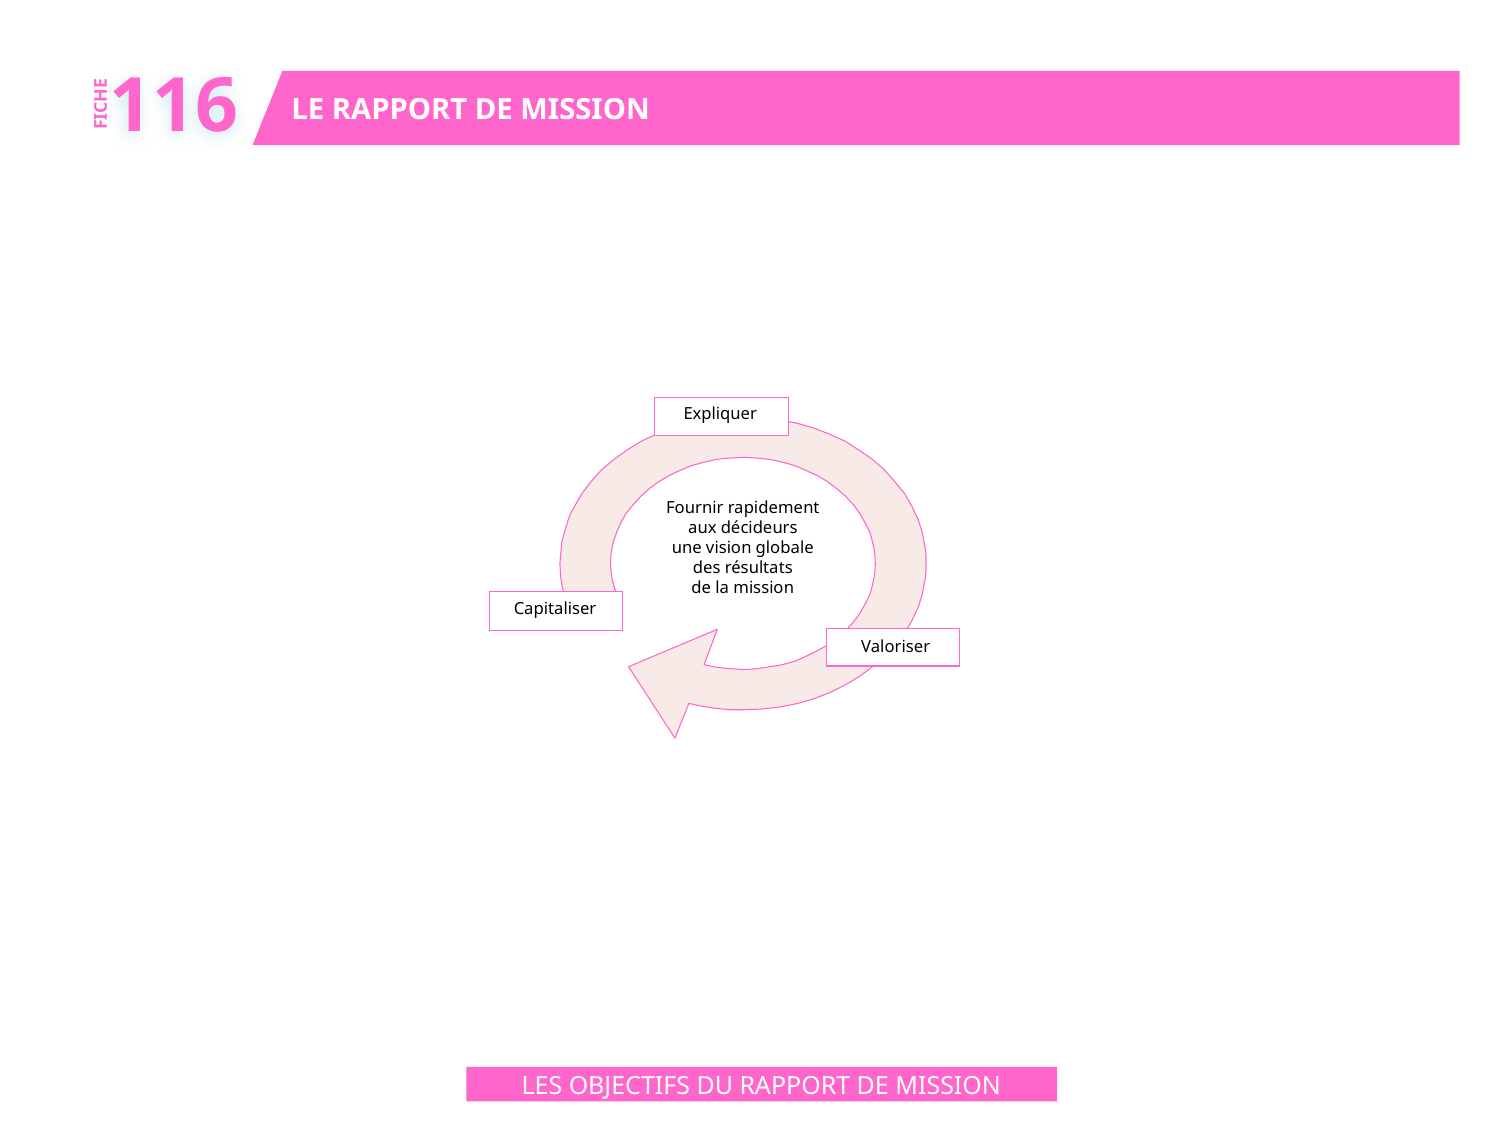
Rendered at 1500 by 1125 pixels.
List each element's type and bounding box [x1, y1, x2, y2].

text_box [81, 42, 1500, 188]
text_box [488, 396, 961, 740]
text_box [466, 1066, 1058, 1102]
